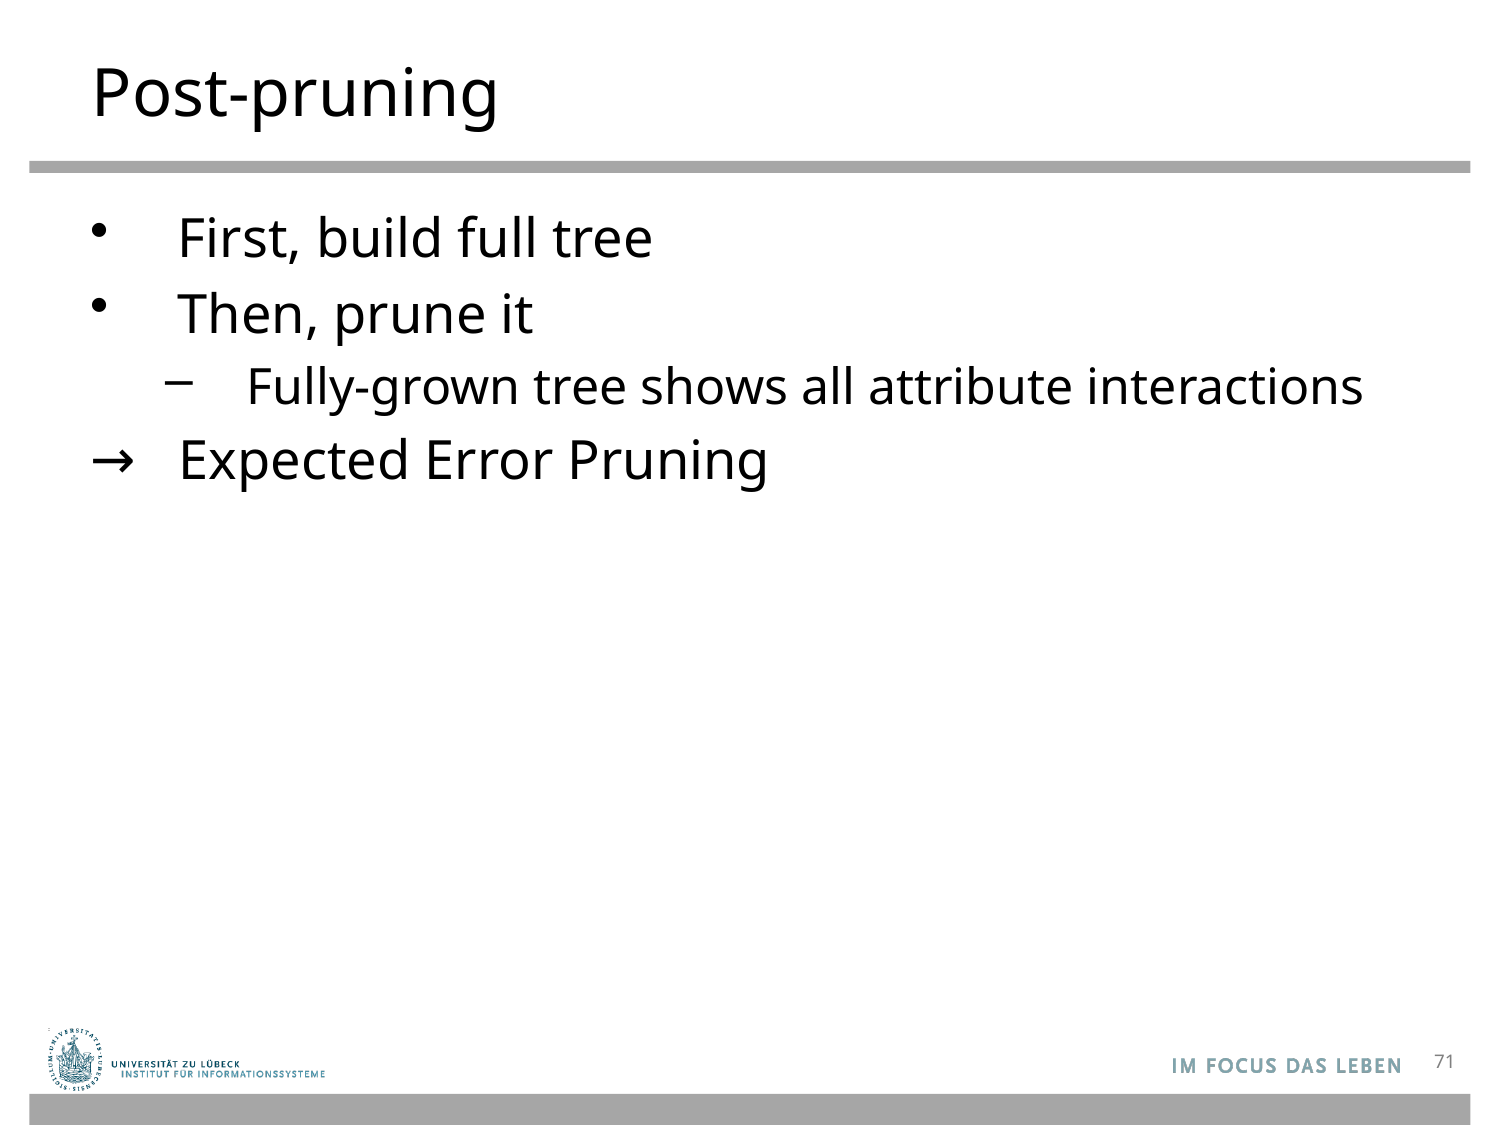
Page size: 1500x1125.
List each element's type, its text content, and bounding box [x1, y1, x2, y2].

picture [1173, 1058, 1305, 1073]
slide_number 71 [1305, 1050, 1471, 1083]
title Post-pruning [76, 42, 1427, 126]
list First, build full tree Then, prune it Fully-grown tree shows all attribute interactions Expected Error Pruning [75, 196, 1425, 1012]
